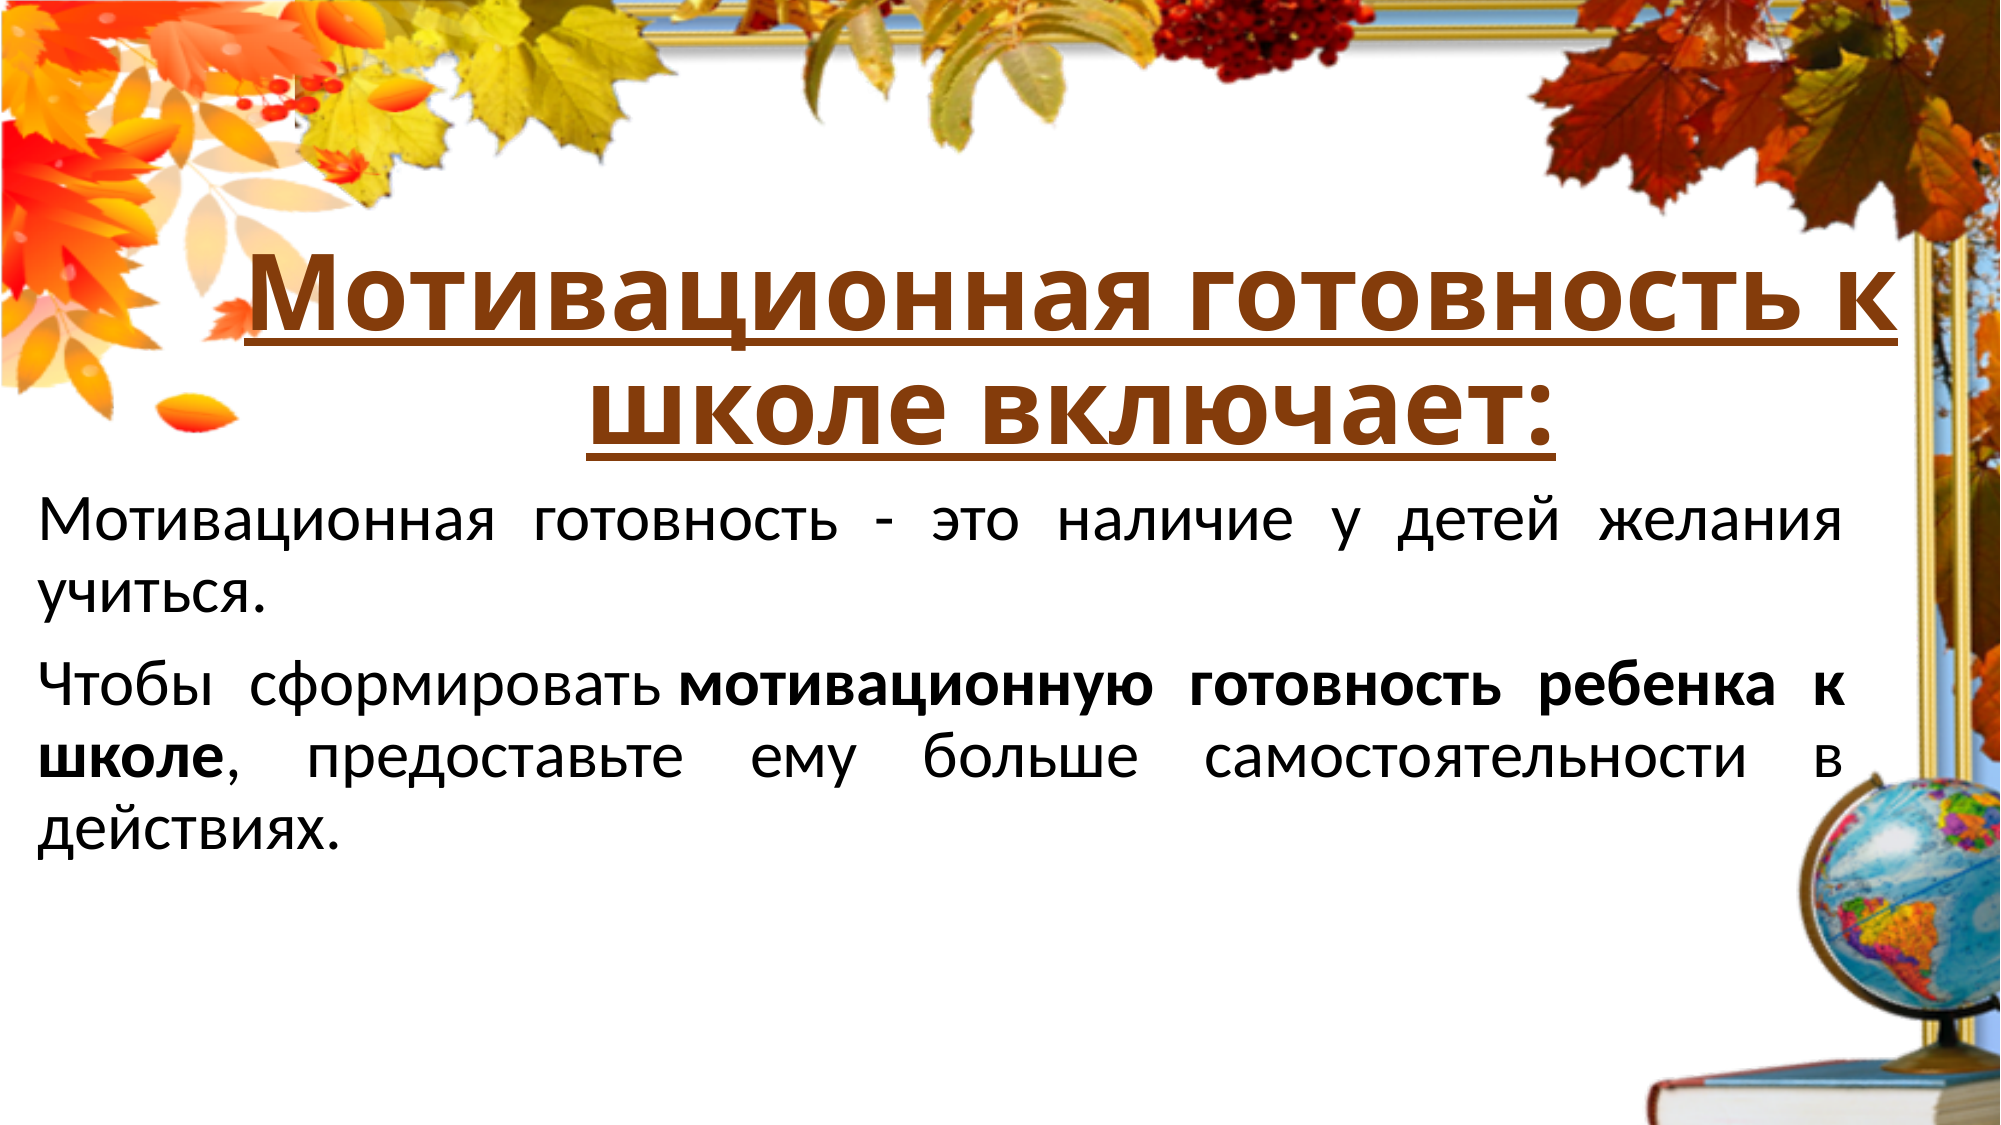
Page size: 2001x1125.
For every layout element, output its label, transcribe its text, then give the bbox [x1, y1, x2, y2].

list Мотивационная готовность - это наличие у детей желания учиться. Чтобы сформировать мотивационную готовность ребенка к школе, предоставьте ему больше самостоятельности в действиях. [22, 475, 1862, 999]
picture [0, 0, 2000, 1125]
title Мотивационная готовность к школе включает: [208, 224, 1934, 603]
